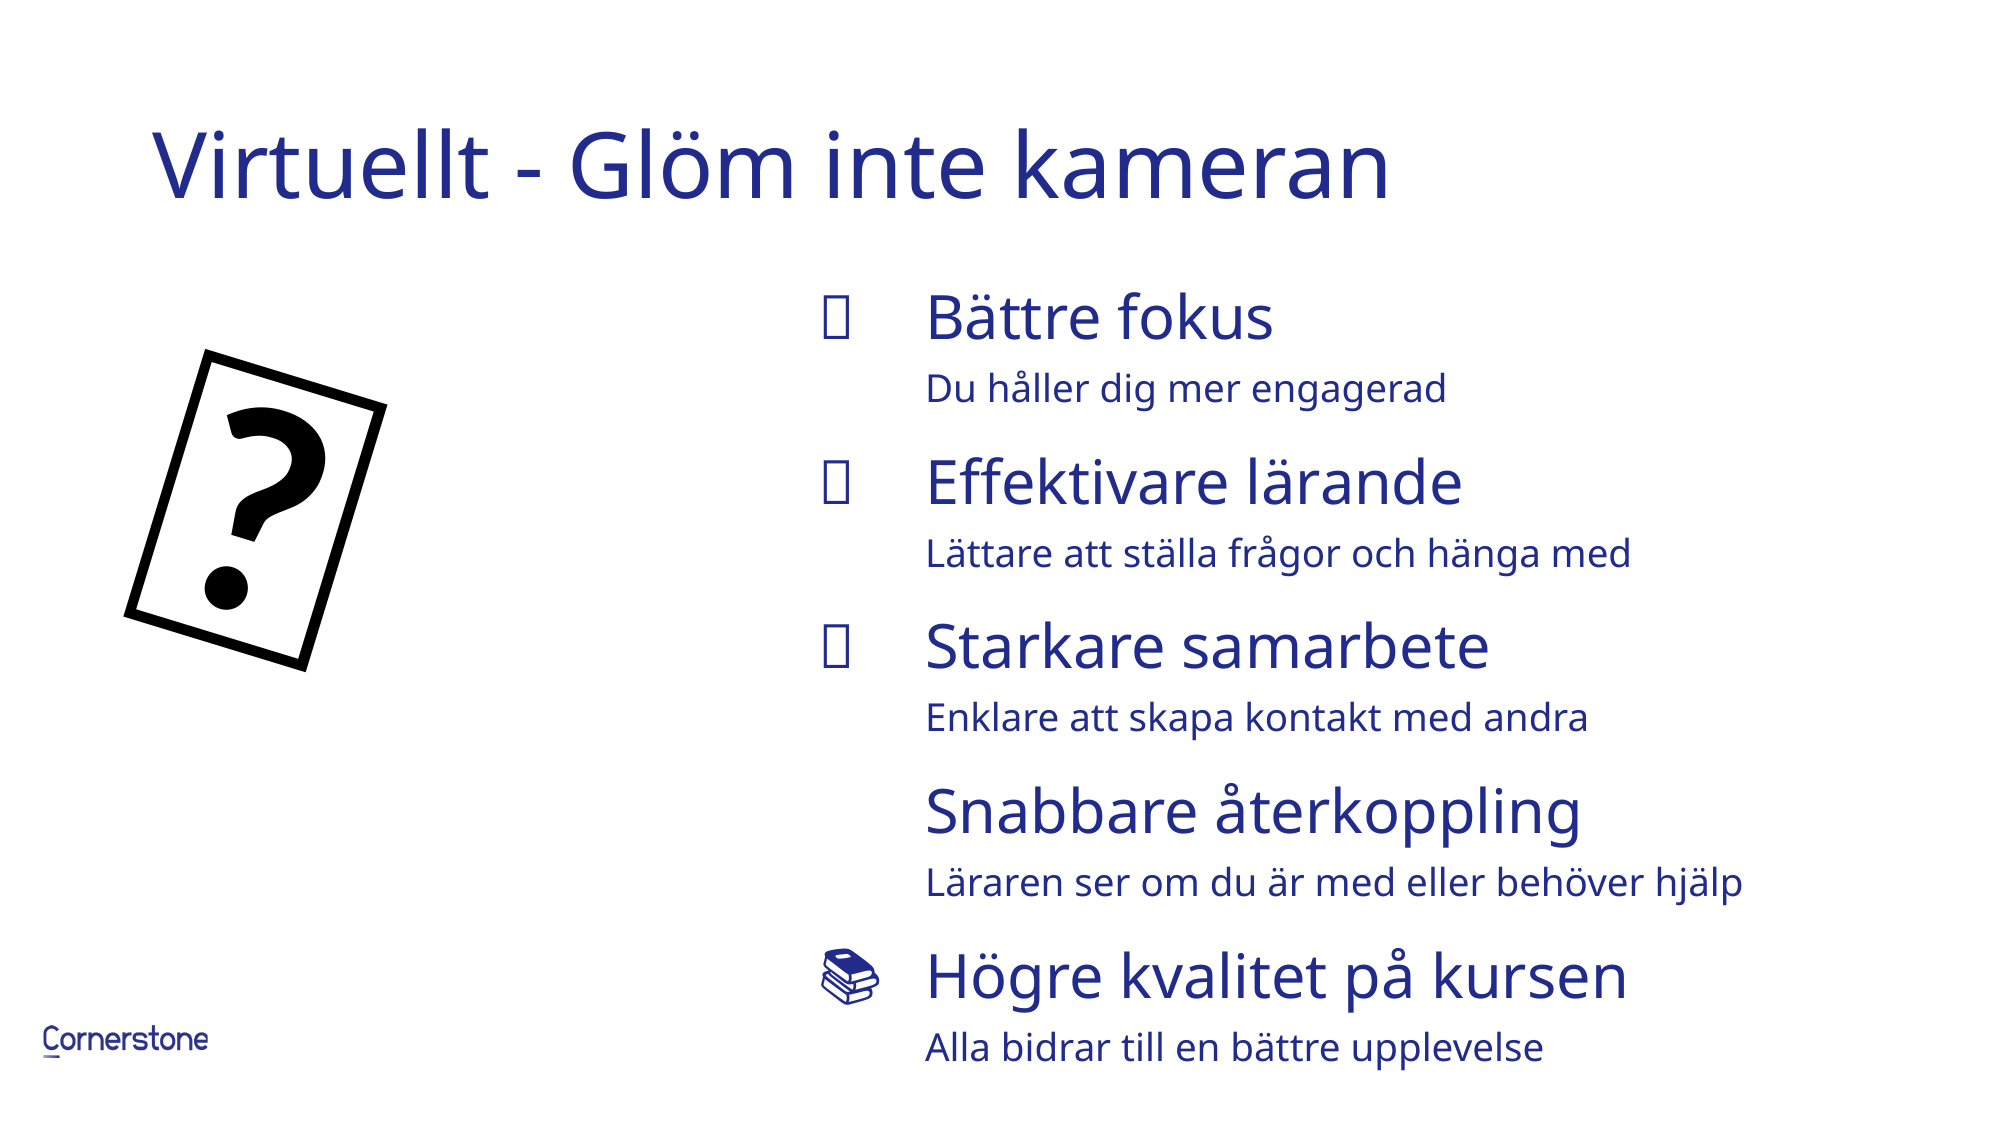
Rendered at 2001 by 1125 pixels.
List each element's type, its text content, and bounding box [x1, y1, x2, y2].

text_box 📸 [74, 206, 804, 874]
title Virtuellt - Glöm inte kameran [137, 59, 1863, 278]
list 🎯 Bättre fokus Du håller dig mer engagerad 🧠 Effektivare lärande Lättare att ställa frågor och hänga med 👥 Starkare samarbete Enklare att skapa kontakt med andra 👨‍🏫 Snabbare återkoppling Läraren ser om du är med eller behöver hjälp 📚 Högre kvalitet på kursen Alla bidrar till en bättre upplevelse [803, 256, 1863, 1082]
